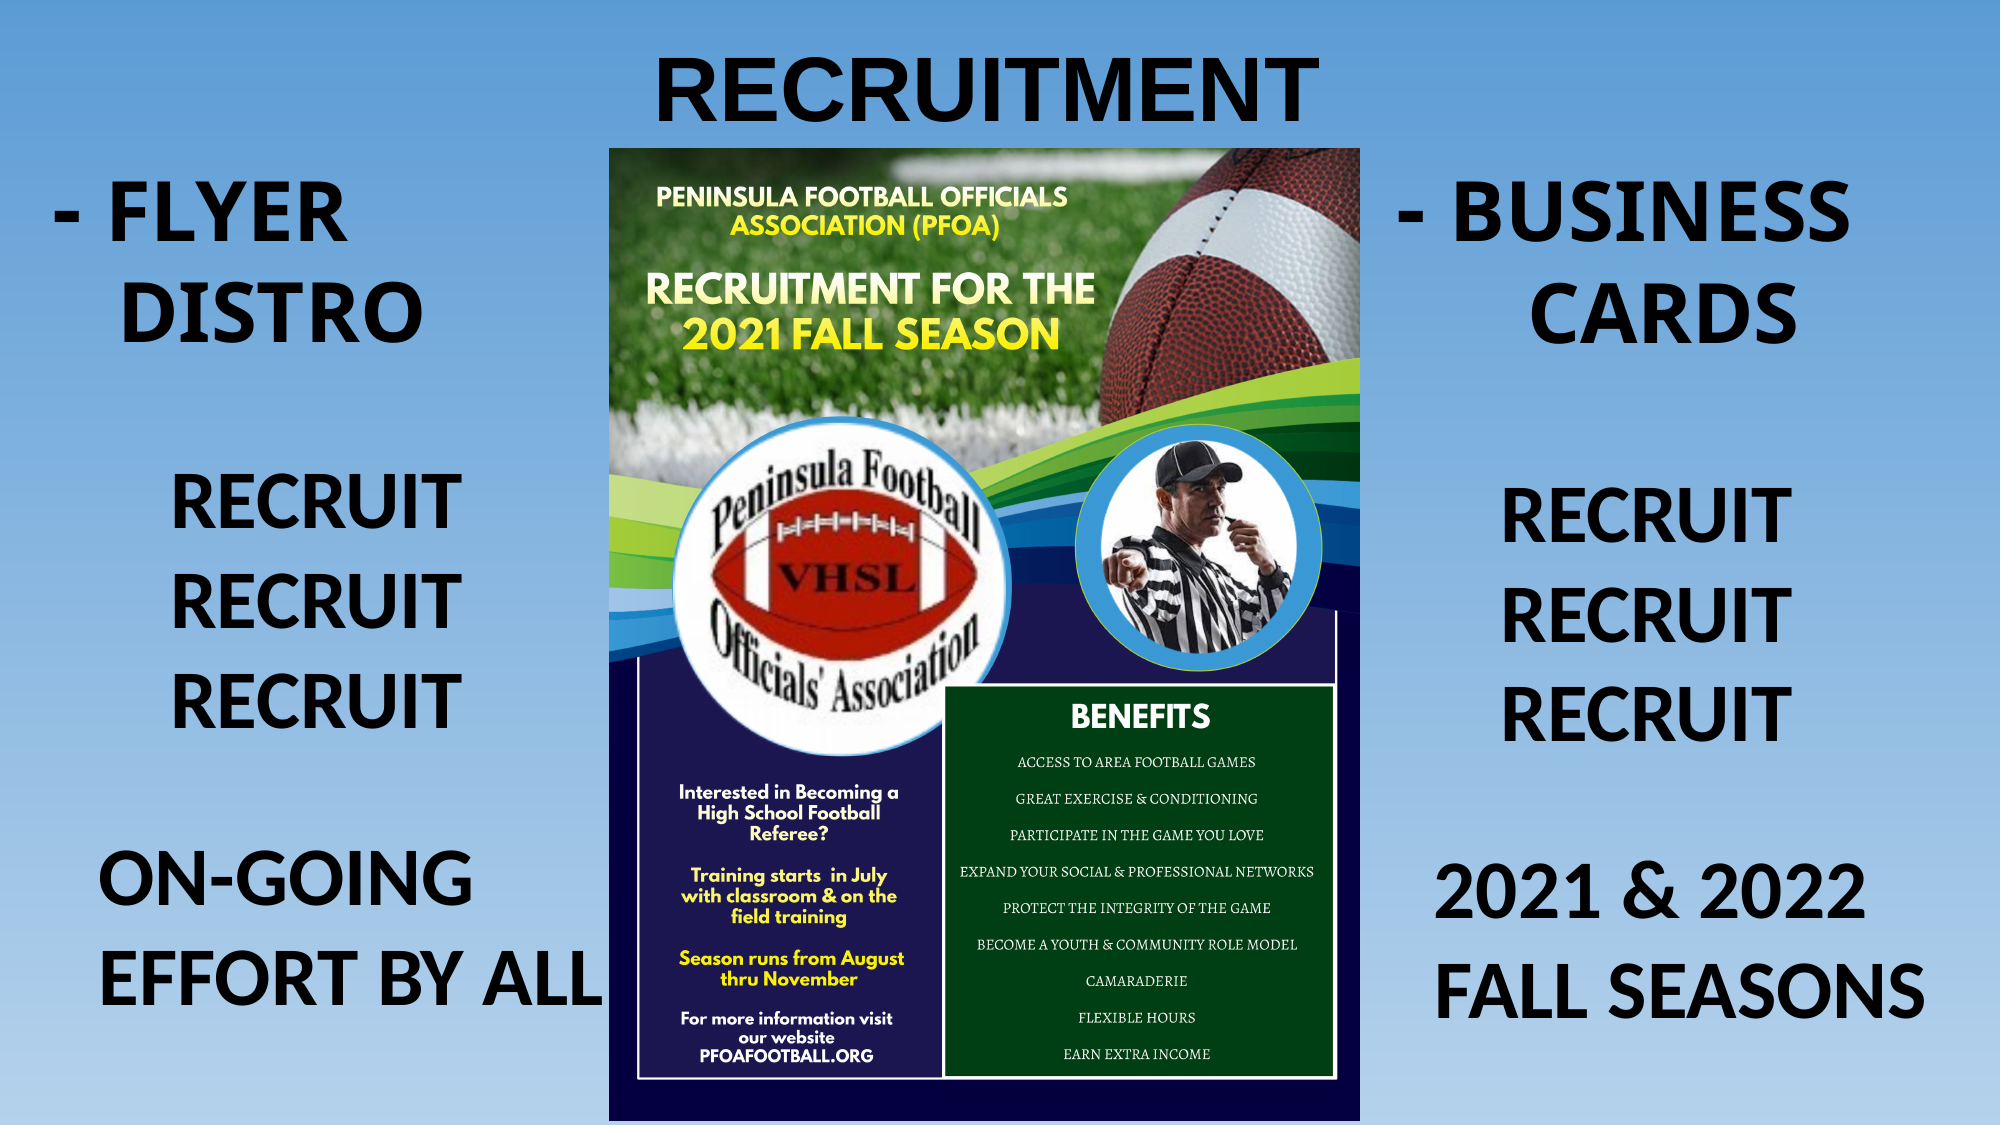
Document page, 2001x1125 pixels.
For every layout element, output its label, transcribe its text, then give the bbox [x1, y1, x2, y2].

picture [608, 148, 1361, 1121]
text_box 2021 & 2022 FALL SEASONS [1410, 828, 1975, 1043]
text_box - FLYER DISTRO [29, 142, 656, 367]
text_box RECRUIT RECRUIT RECRUIT [1477, 451, 1832, 866]
text_box - BUSINESS CARDS [1373, 142, 2000, 368]
text_box ON-GOING EFFORT BY ALL [75, 815, 603, 1030]
text_box RECRUIT RECRUIT RECRUIT [146, 438, 501, 815]
title RECRUITMENT [137, 11, 1863, 171]
